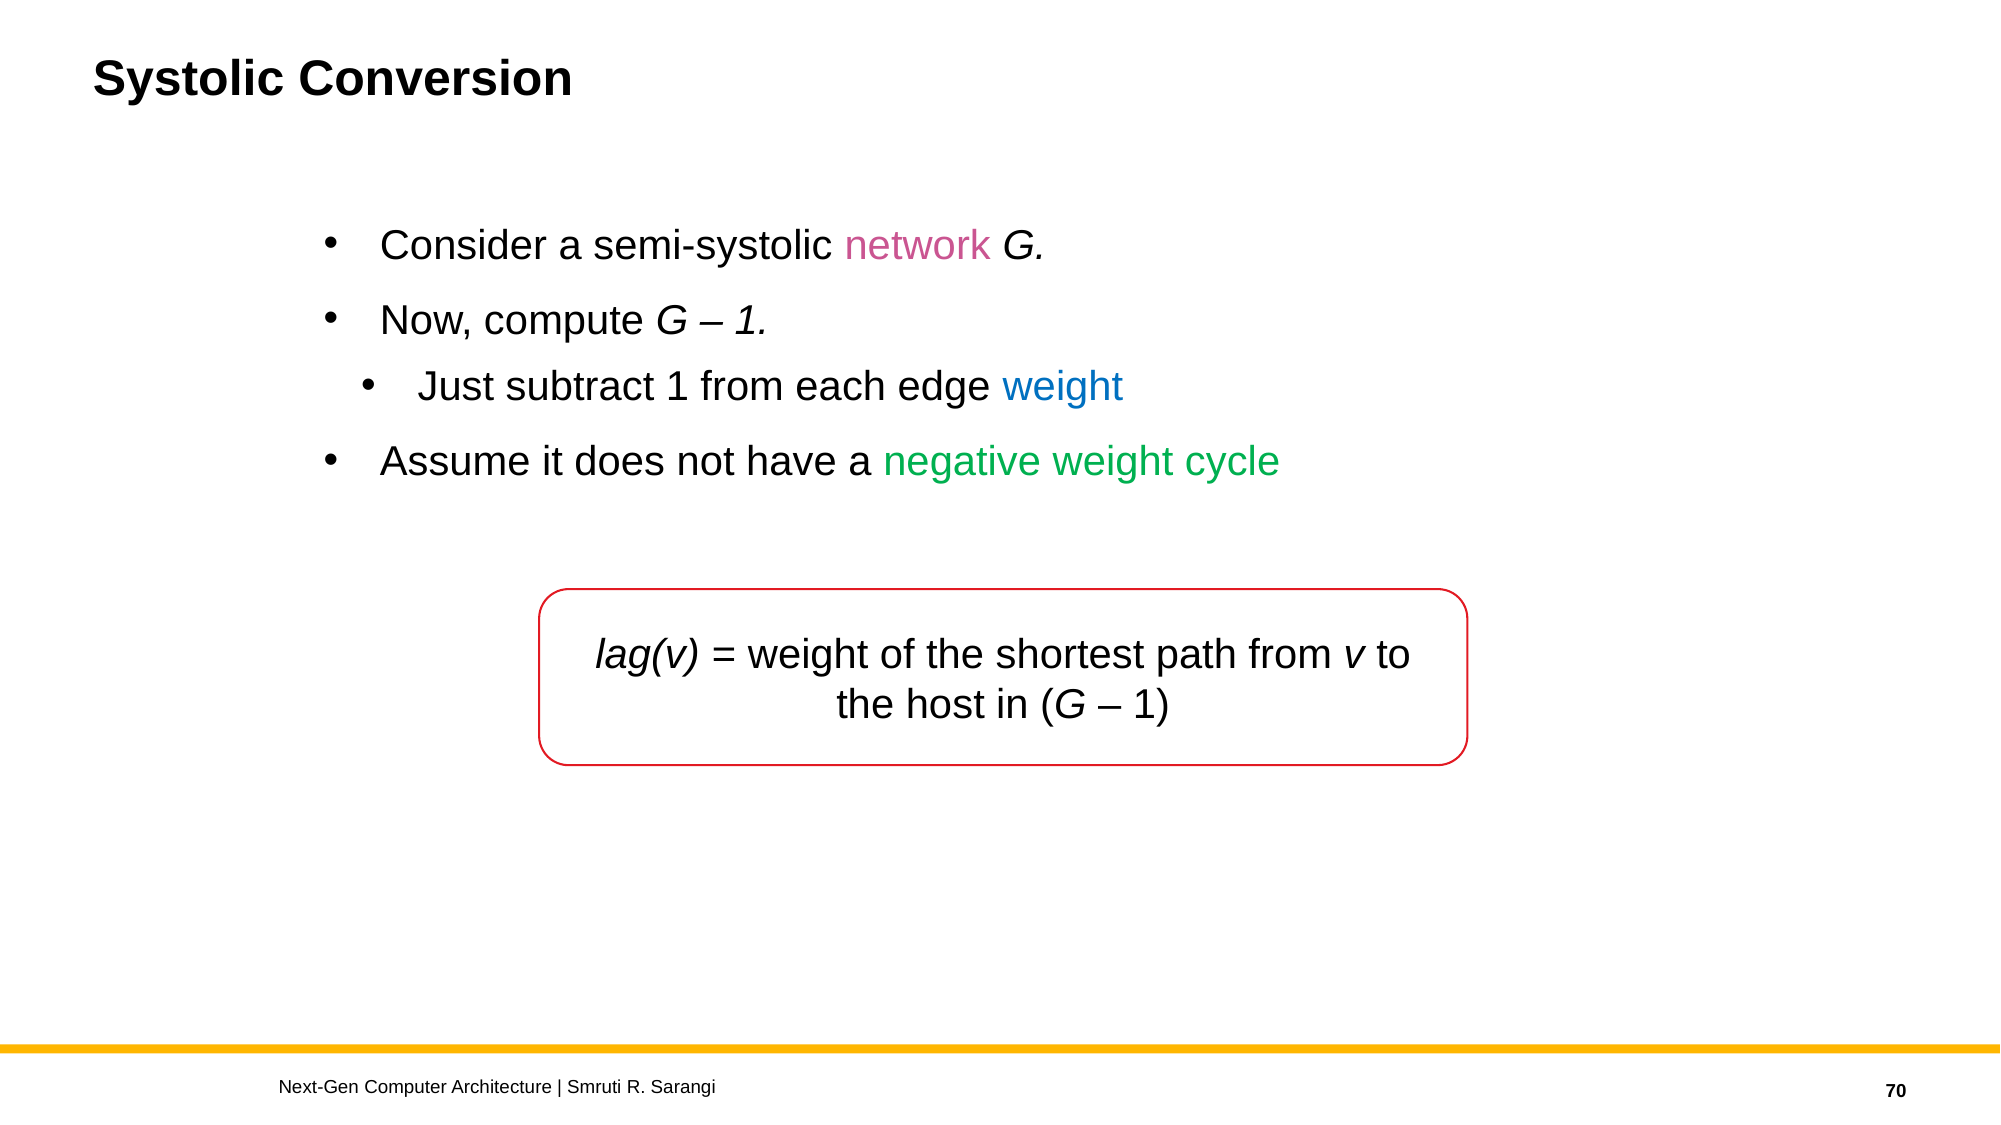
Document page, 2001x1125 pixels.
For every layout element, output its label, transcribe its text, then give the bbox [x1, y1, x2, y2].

slide_number 70 [1711, 1071, 1922, 1109]
footer Next-Gen Computer Architecture | Smruti R. Sarangi [263, 1067, 1464, 1105]
title Systolic Conversion [78, 45, 1578, 180]
list Consider a semi-systolic network G. Now, compute G – 1. Just subtract 1 from each edge weight Assume it does not have a negative weight cycle [308, 210, 1434, 516]
text_box lag(v) = weight of the shortest path from v to the host in (G – 1) [538, 588, 1469, 767]
